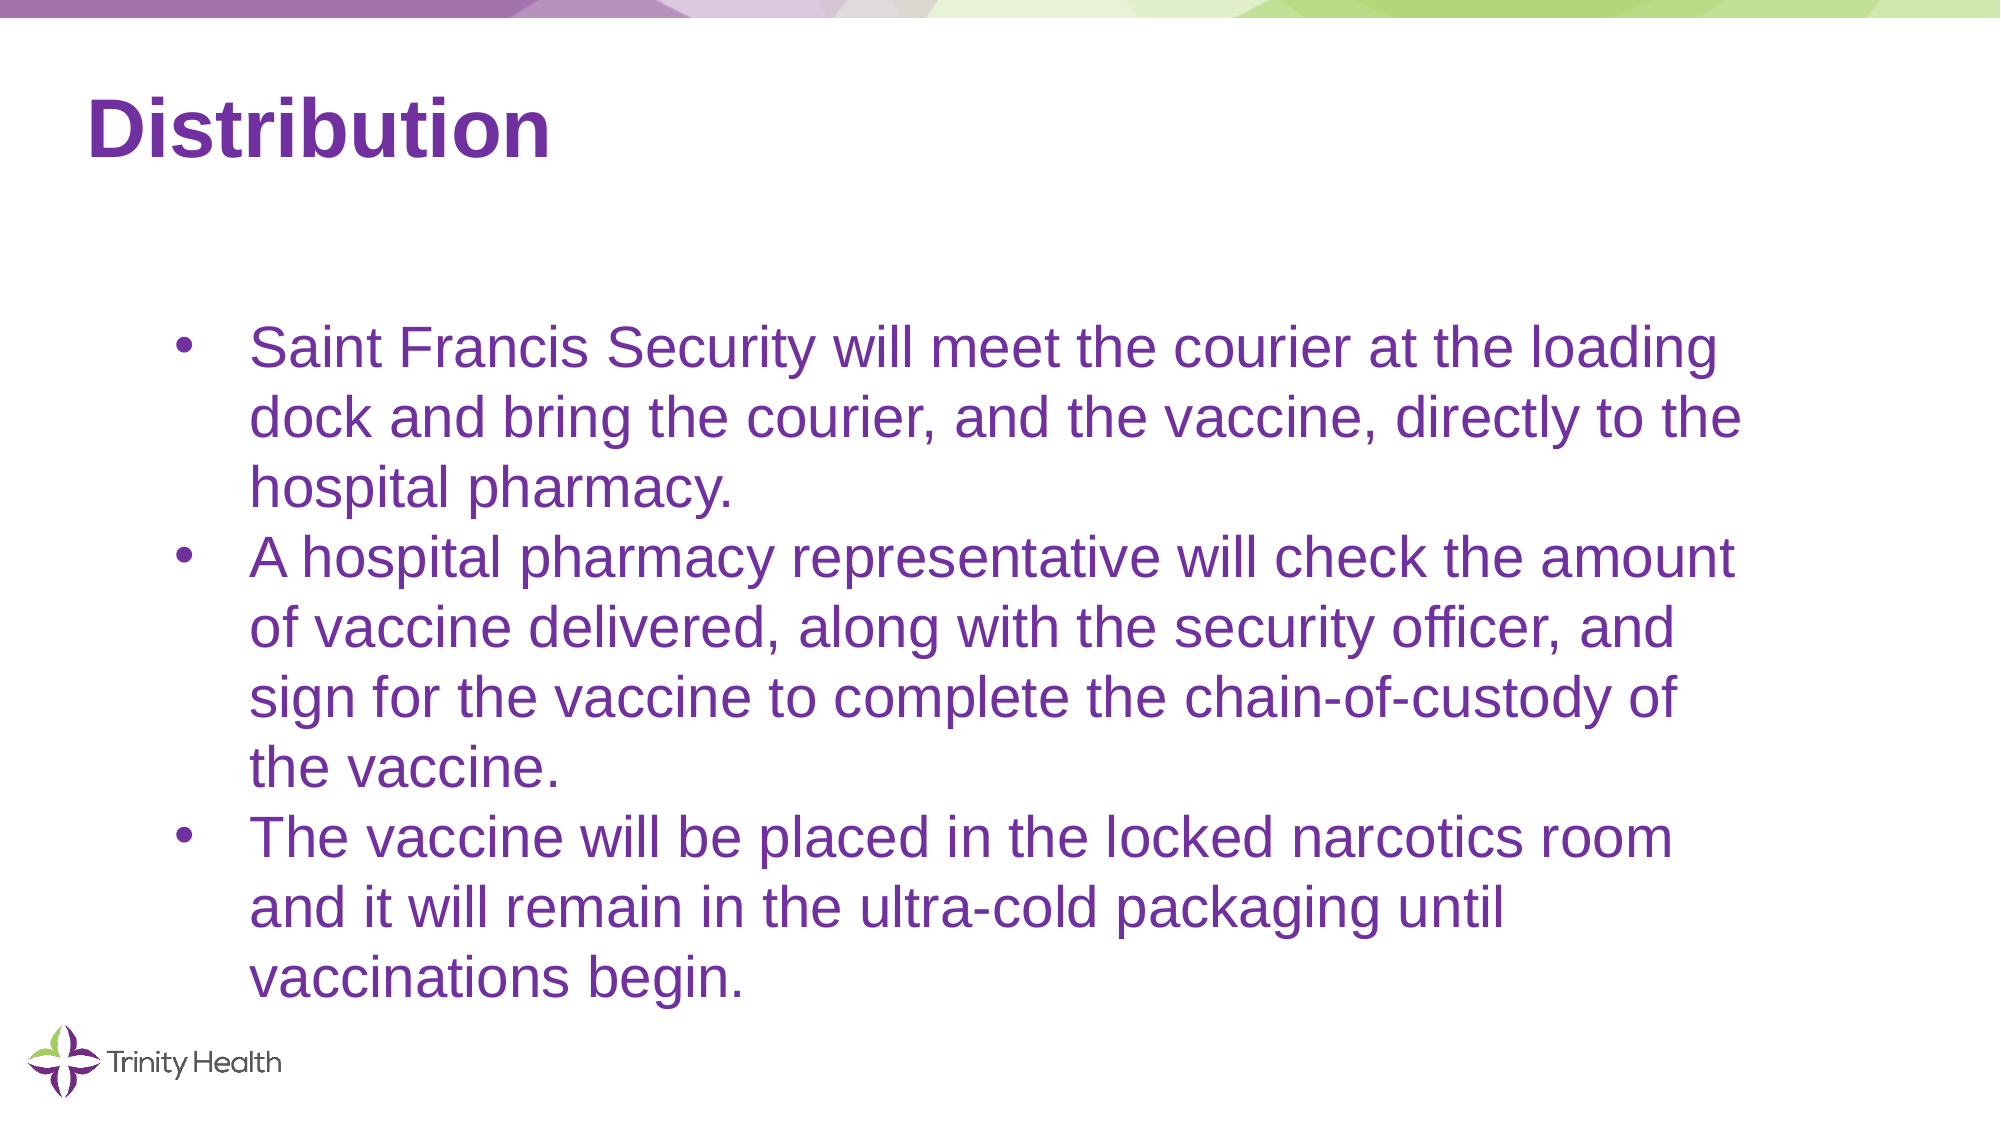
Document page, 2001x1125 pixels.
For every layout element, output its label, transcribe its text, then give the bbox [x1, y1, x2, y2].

picture [0, 0, 2000, 18]
text_box Saint Francis Security will meet the courier at the loading dock and bring the courier, and the vaccine, directly to the hospital pharmacy. A hospital pharmacy representative will check the amount of vaccine delivered, along with the security officer, and sign for the vaccine to complete the chain-of-custody of the vaccine. The vaccine will be placed in the locked narcotics room and it will remain in the ultra-cold packaging until vaccinations begin. [159, 301, 1779, 1087]
title Distribution [86, 75, 1886, 185]
picture [23, 1021, 285, 1102]
